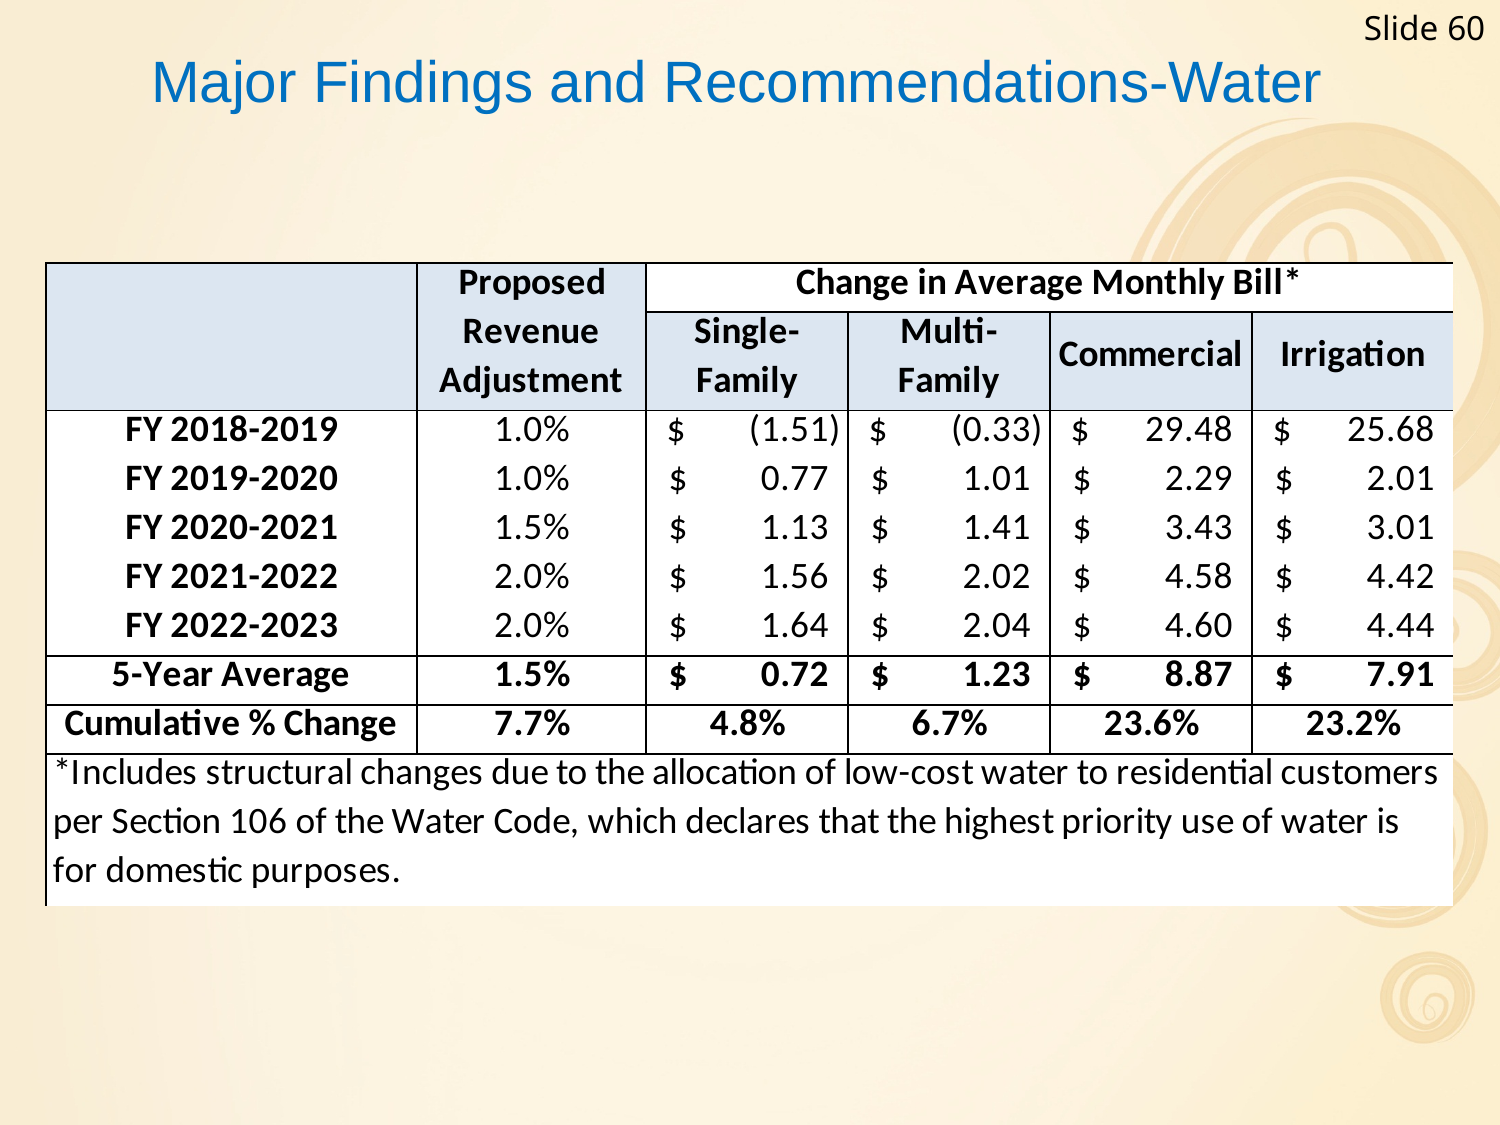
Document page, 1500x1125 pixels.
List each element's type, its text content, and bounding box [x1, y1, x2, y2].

text_box Slide 60 [1149, 0, 1500, 75]
picture [0, 0, 1500, 1125]
title Major Findings and Recommendations-Water [62, 12, 1413, 146]
